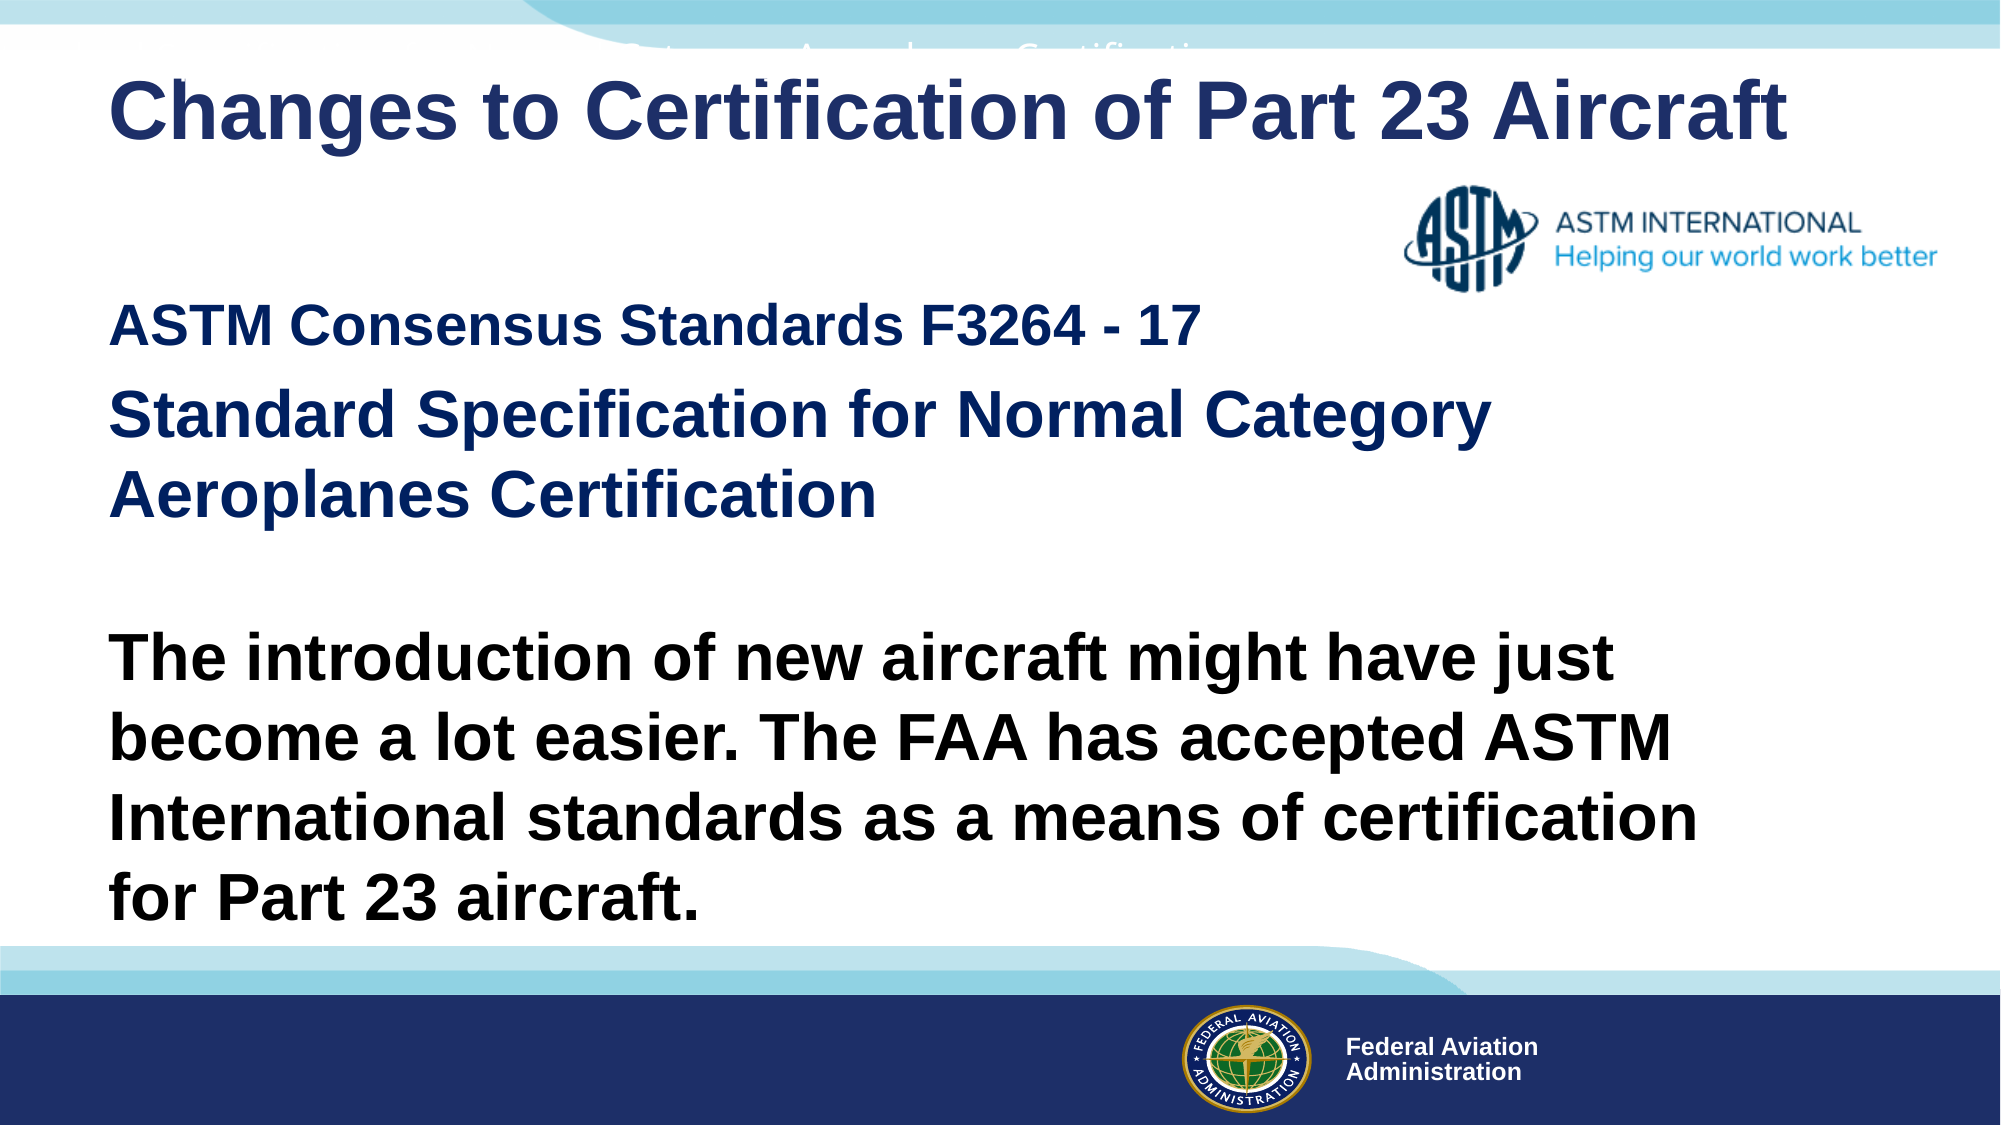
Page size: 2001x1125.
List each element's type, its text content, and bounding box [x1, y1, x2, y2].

picture [1247, 0, 1999, 50]
picture [1391, 176, 1948, 301]
text_box ASTM F3264 - 18 Standard Specification for Normal Category Aeroplanes Certification [0, 0, 1247, 116]
picture [0, 945, 2000, 995]
list ASTM Consensus Standards F3264 - 17 Standard Specification for Normal Category Aeroplanes Certification The introduction of new aircraft might have just become a lot easier. The FAA has accepted ASTM International standards as a means of certification for Part 23 aircraft. [93, 198, 1742, 961]
title Changes to Certification of Part 23 Aircraft [93, 56, 1947, 157]
